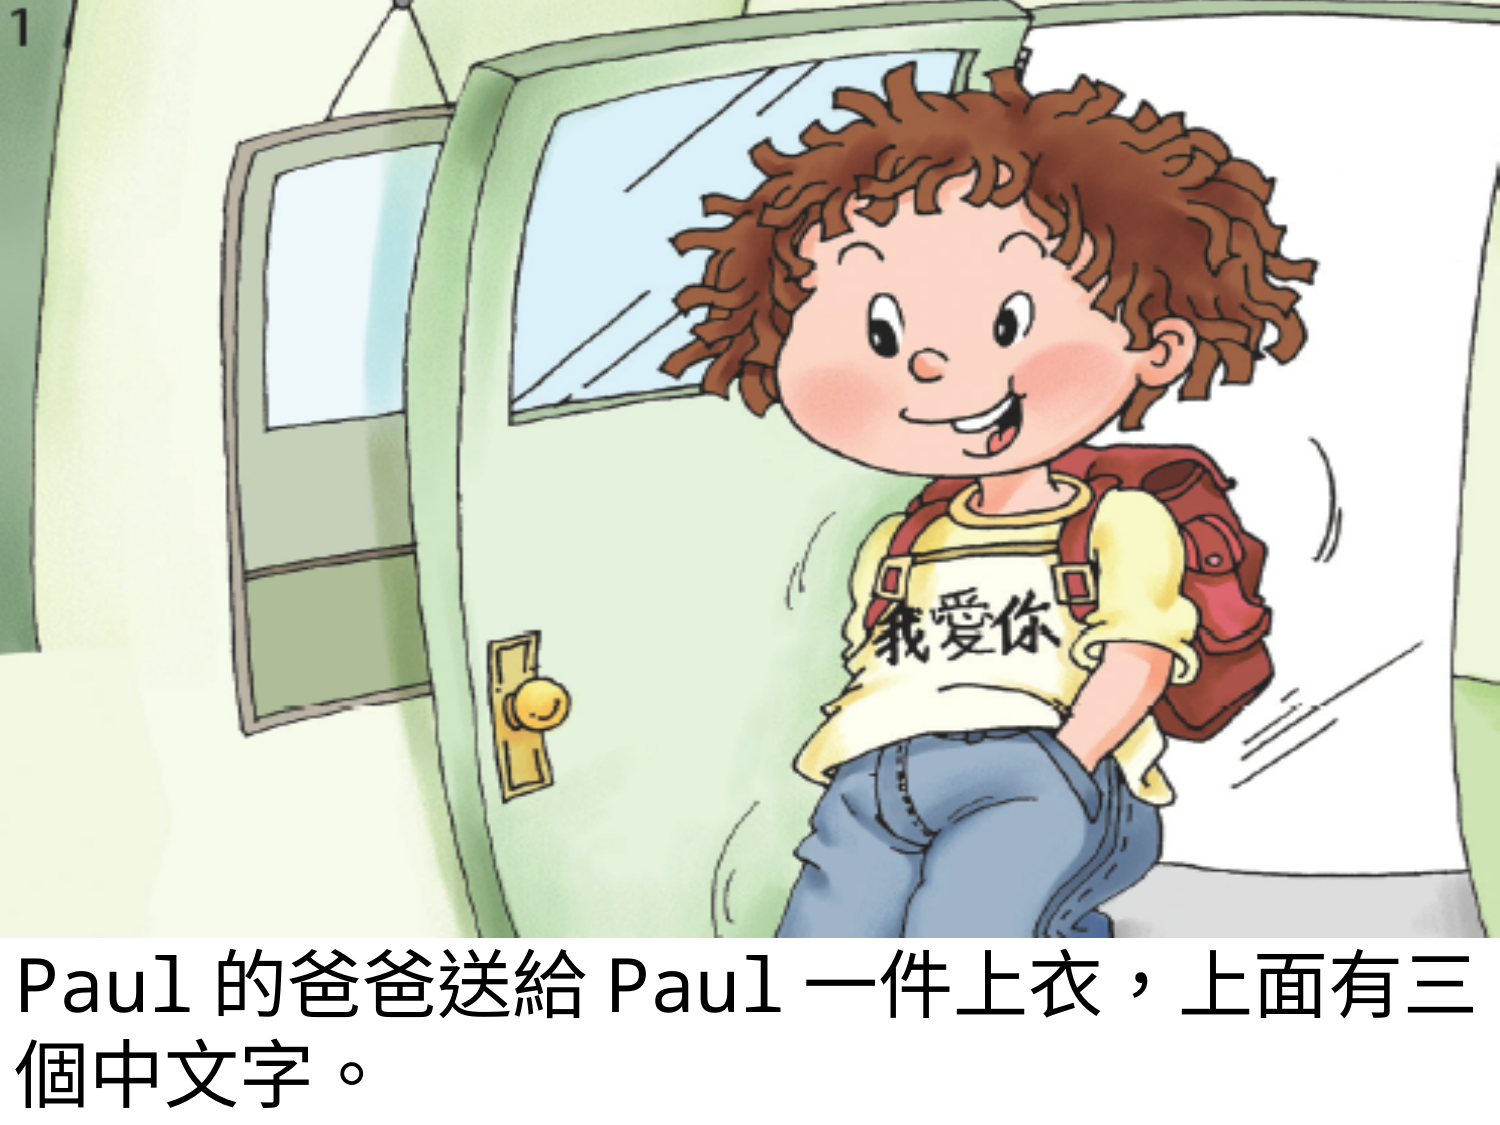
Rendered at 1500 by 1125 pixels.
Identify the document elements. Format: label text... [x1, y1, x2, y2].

text_box Paul的爸爸送給Paul一件上衣，上面有三個中文字。 [0, 946, 1500, 1125]
picture [0, 0, 1500, 938]
